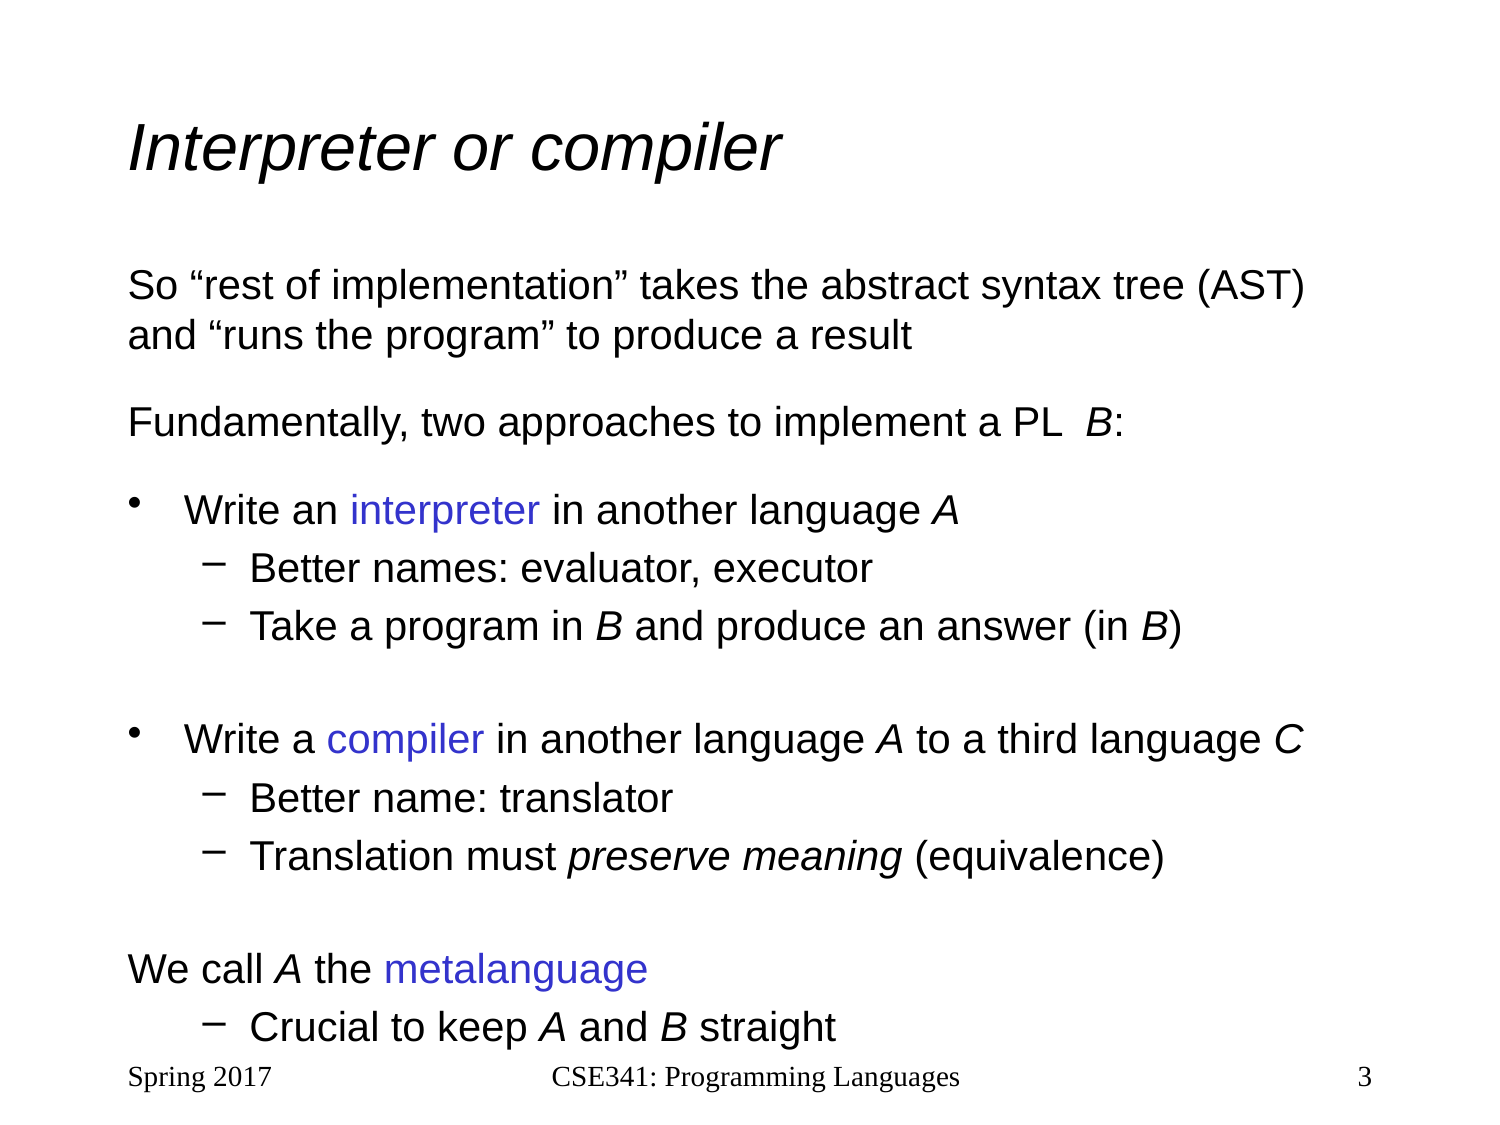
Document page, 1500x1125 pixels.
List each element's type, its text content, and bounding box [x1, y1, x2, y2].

footer CSE341: Programming Languages [474, 1049, 1038, 1125]
slide_number Spring 2017 [112, 1049, 426, 1125]
title Interpreter or compiler [112, 49, 1388, 238]
list So “rest of implementation” takes the abstract syntax tree (AST) and “runs the program” to produce a result Fundamentally, two approaches to implement a PL B: Write an interpreter in another language A Better names: evaluator, executor Take a program in B and produce an answer (in B) Write a compiler in another language A to a third language C Better name: translator Translation must preserve meaning (equivalence) We call A the metalanguage Crucial to keep A and B straight [112, 249, 1388, 988]
slide_number 3 [1074, 1049, 1388, 1125]
